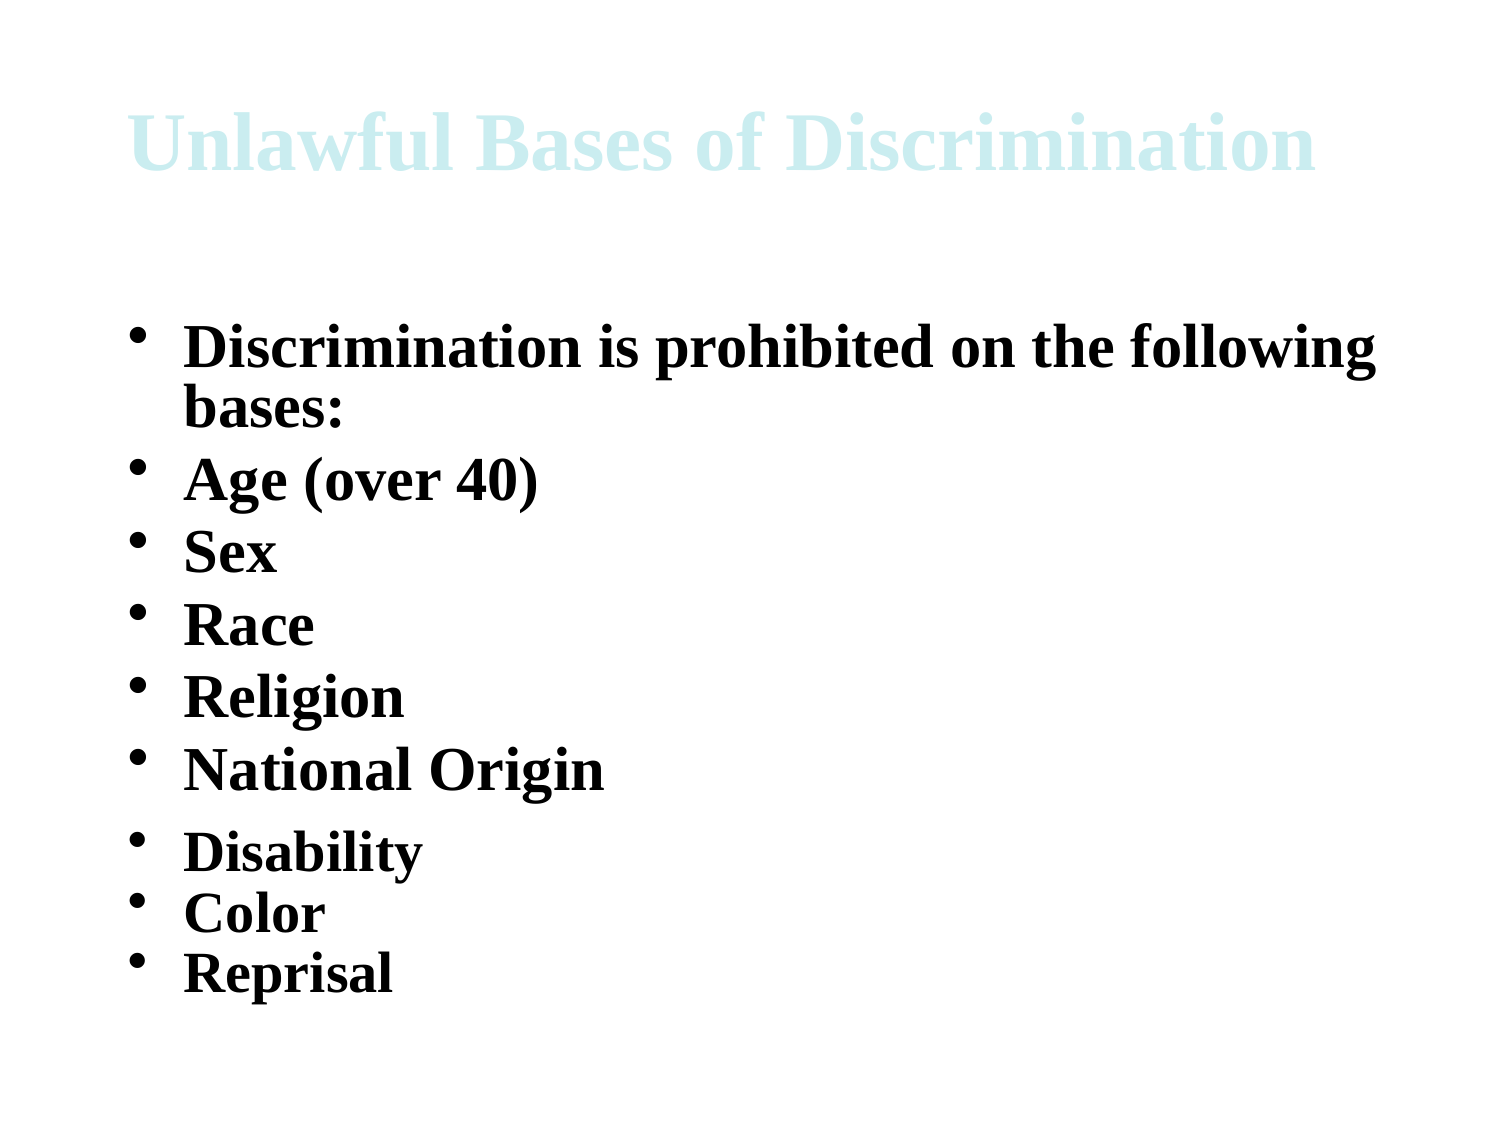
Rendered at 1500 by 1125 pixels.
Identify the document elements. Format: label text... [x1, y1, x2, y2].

list Disability Color Reprisal [112, 824, 776, 1022]
title Unlawful Bases of Discrimination [99, 37, 1345, 238]
list Discrimination is prohibited on the following bases: Age (over 40) Sex Race Religion National Origin [112, 312, 1401, 1043]
